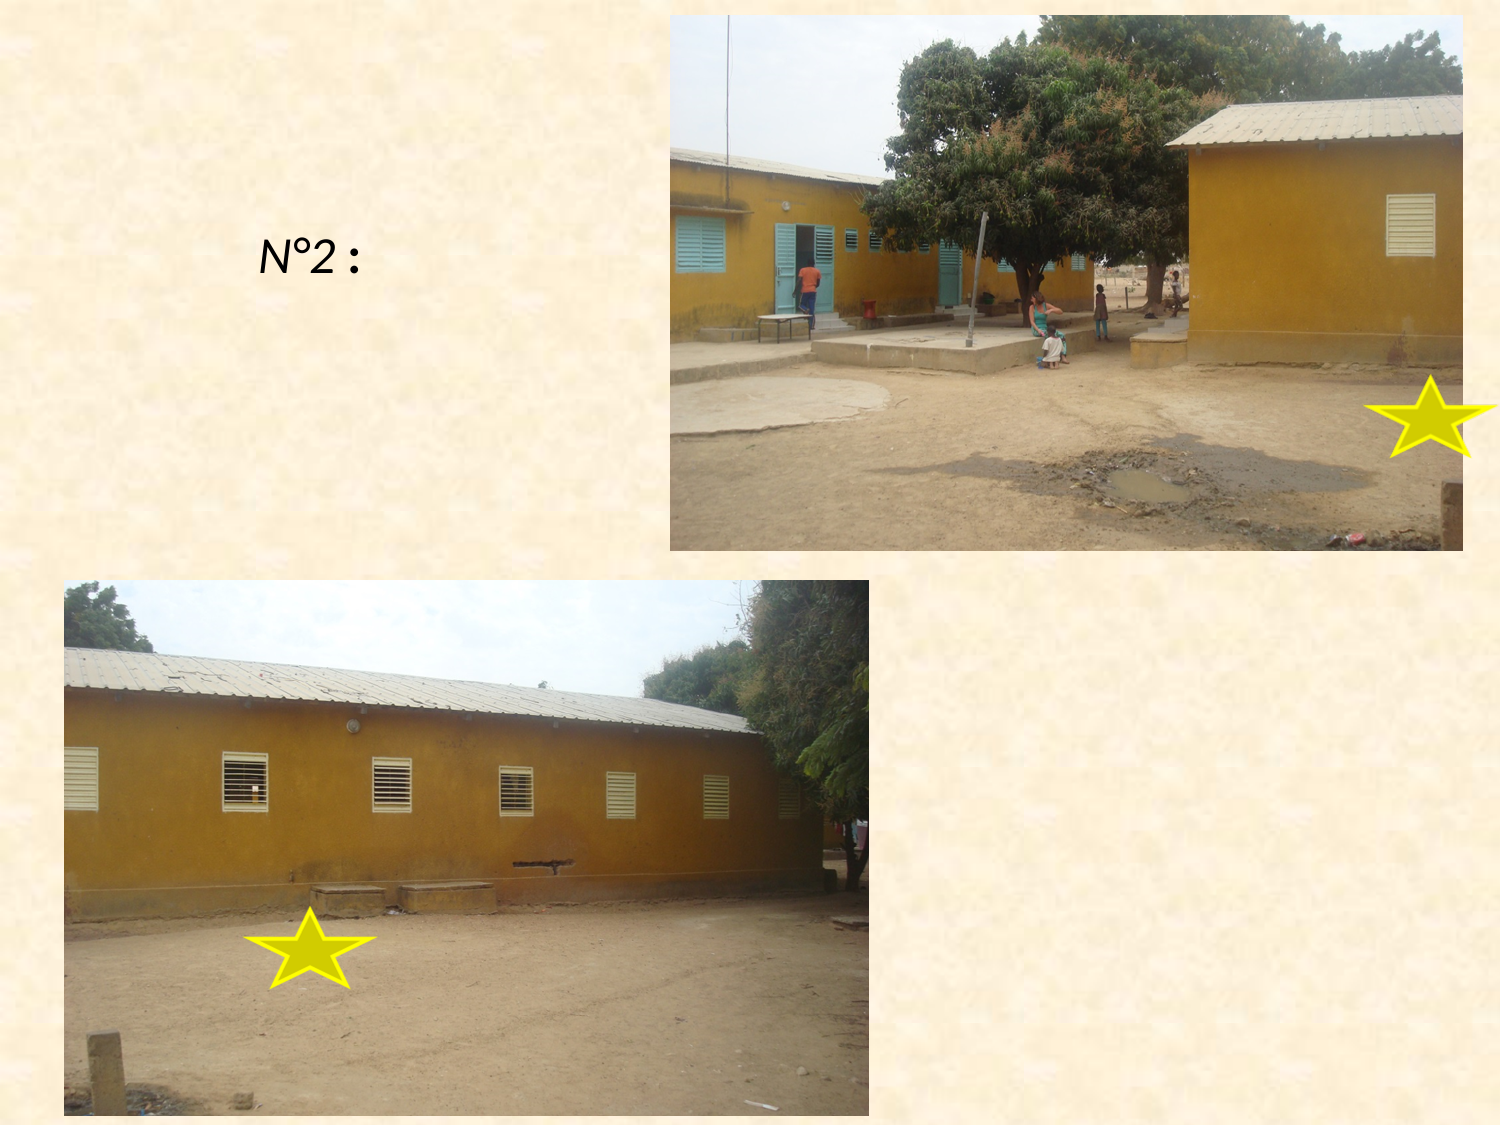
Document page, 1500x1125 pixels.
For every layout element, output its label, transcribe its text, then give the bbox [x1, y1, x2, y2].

picture [0, 0, 1500, 1125]
text_box N°2 : [243, 213, 377, 291]
